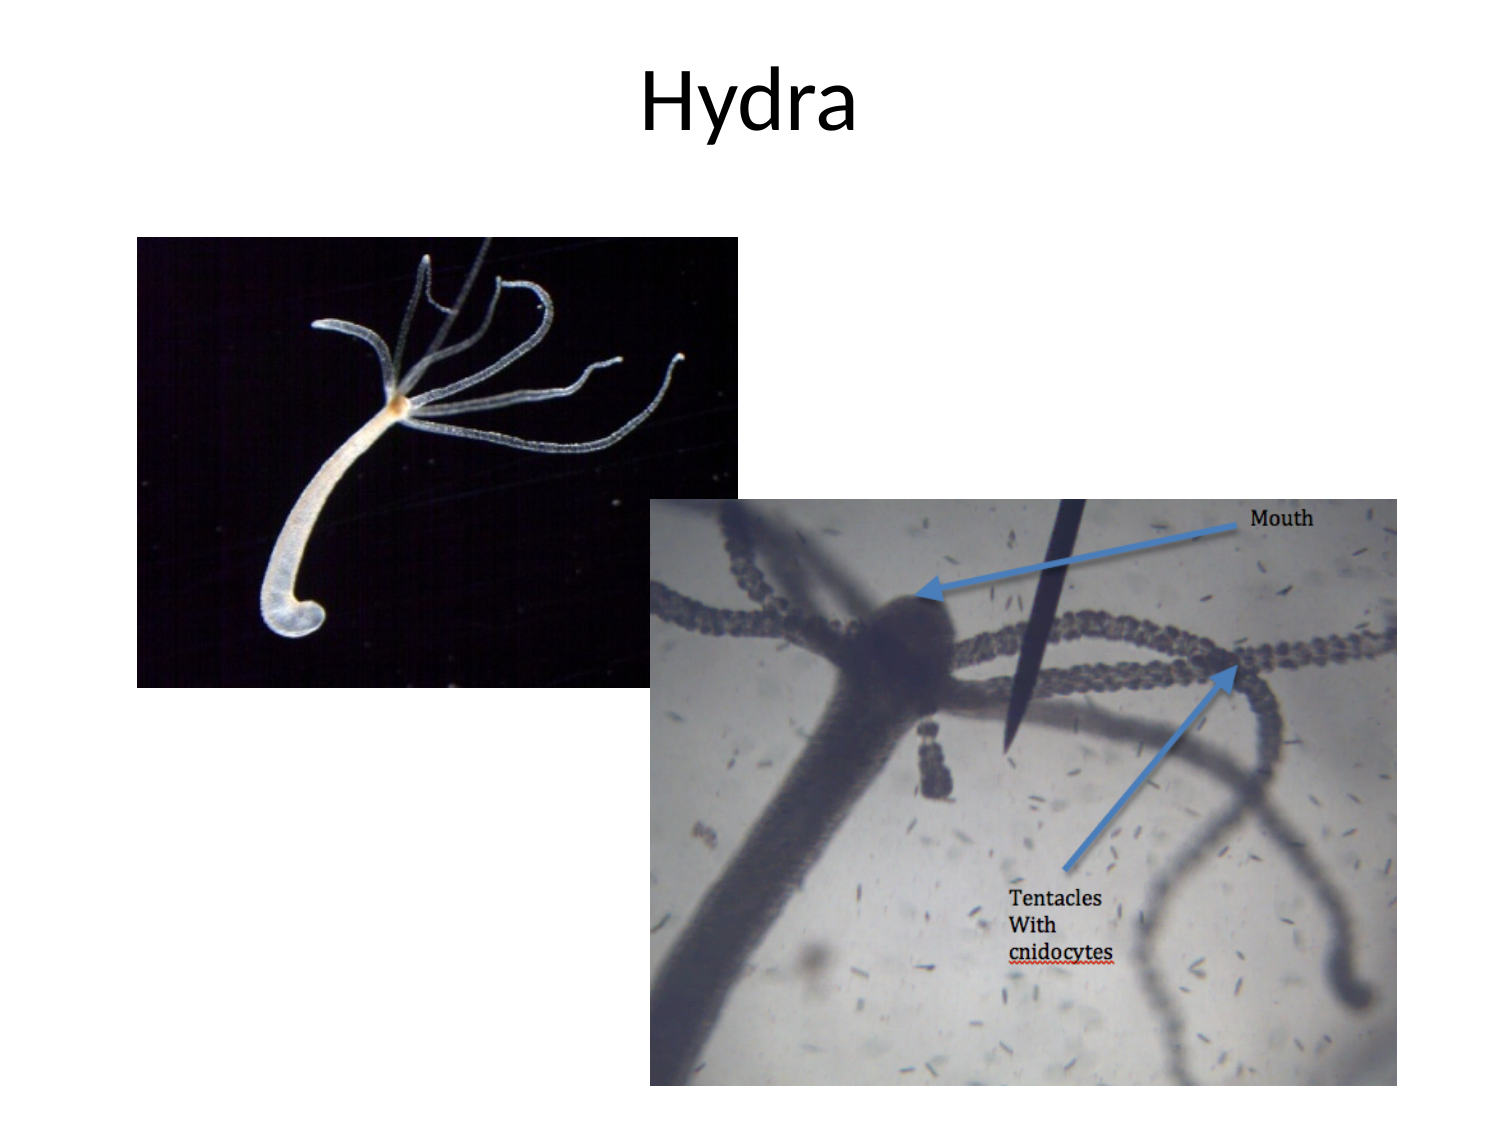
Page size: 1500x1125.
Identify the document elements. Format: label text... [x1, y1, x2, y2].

picture [649, 499, 1397, 1087]
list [137, 237, 738, 688]
title Hydra [75, 0, 1425, 188]
